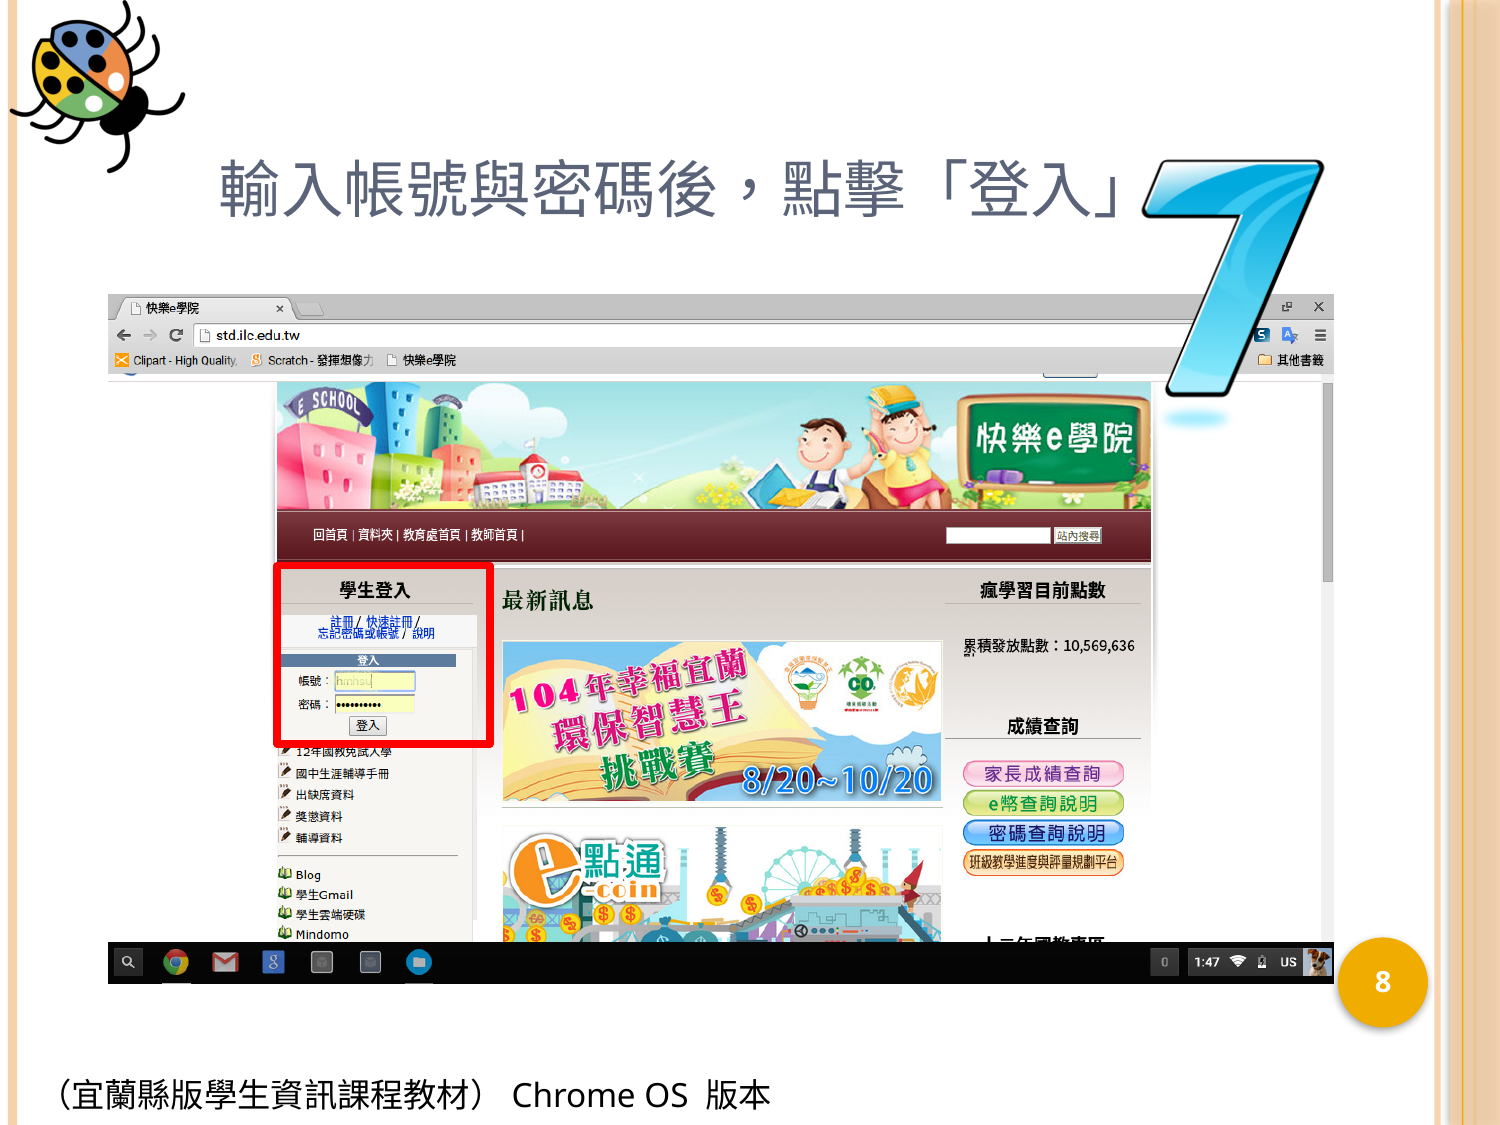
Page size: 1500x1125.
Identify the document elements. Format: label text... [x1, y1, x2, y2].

picture [0, 0, 169, 176]
title 輸入帳號與密碼後，點擊「登入」 [75, 45, 1300, 233]
picture [107, 138, 1384, 984]
slide_number 8 [1333, 940, 1434, 1027]
